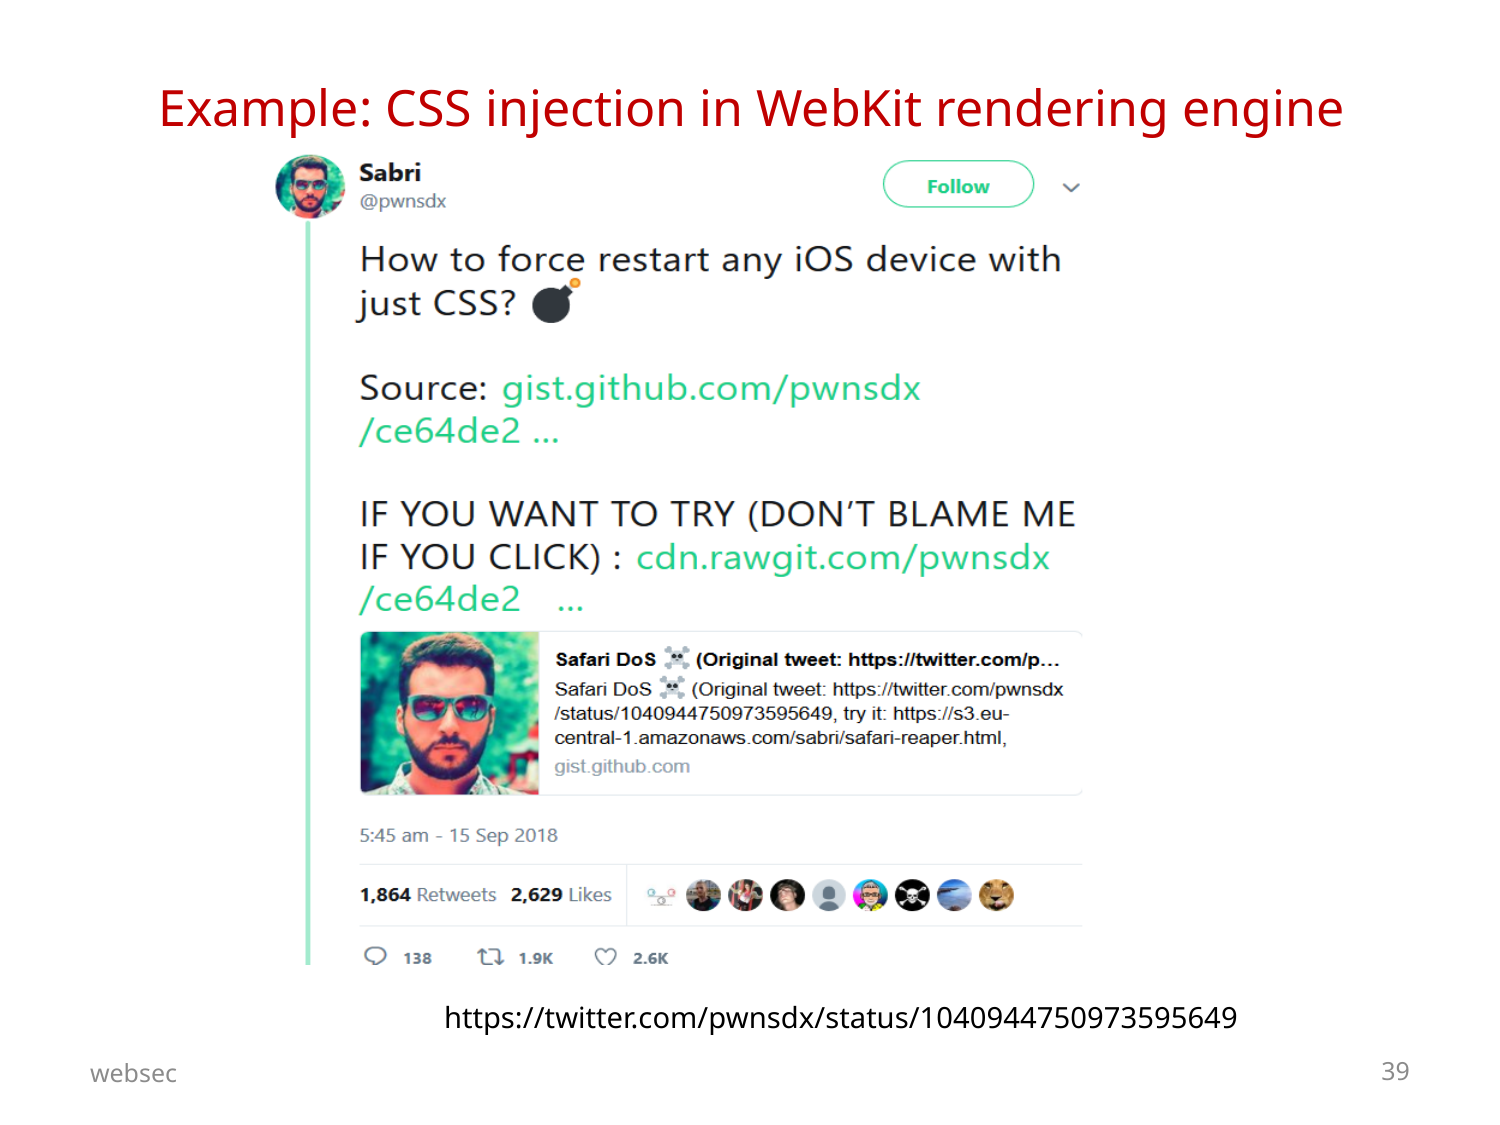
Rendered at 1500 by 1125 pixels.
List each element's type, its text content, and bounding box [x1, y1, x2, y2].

text_box https://twitter.com/pwnsdx/status/1040944750973595649 [429, 956, 1375, 1042]
slide_number 39 [1074, 1042, 1425, 1103]
slide_number websec [75, 1042, 425, 1103]
title Example: CSS injection in WebKit rendering engine [76, 30, 1427, 183]
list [218, 146, 1140, 965]
